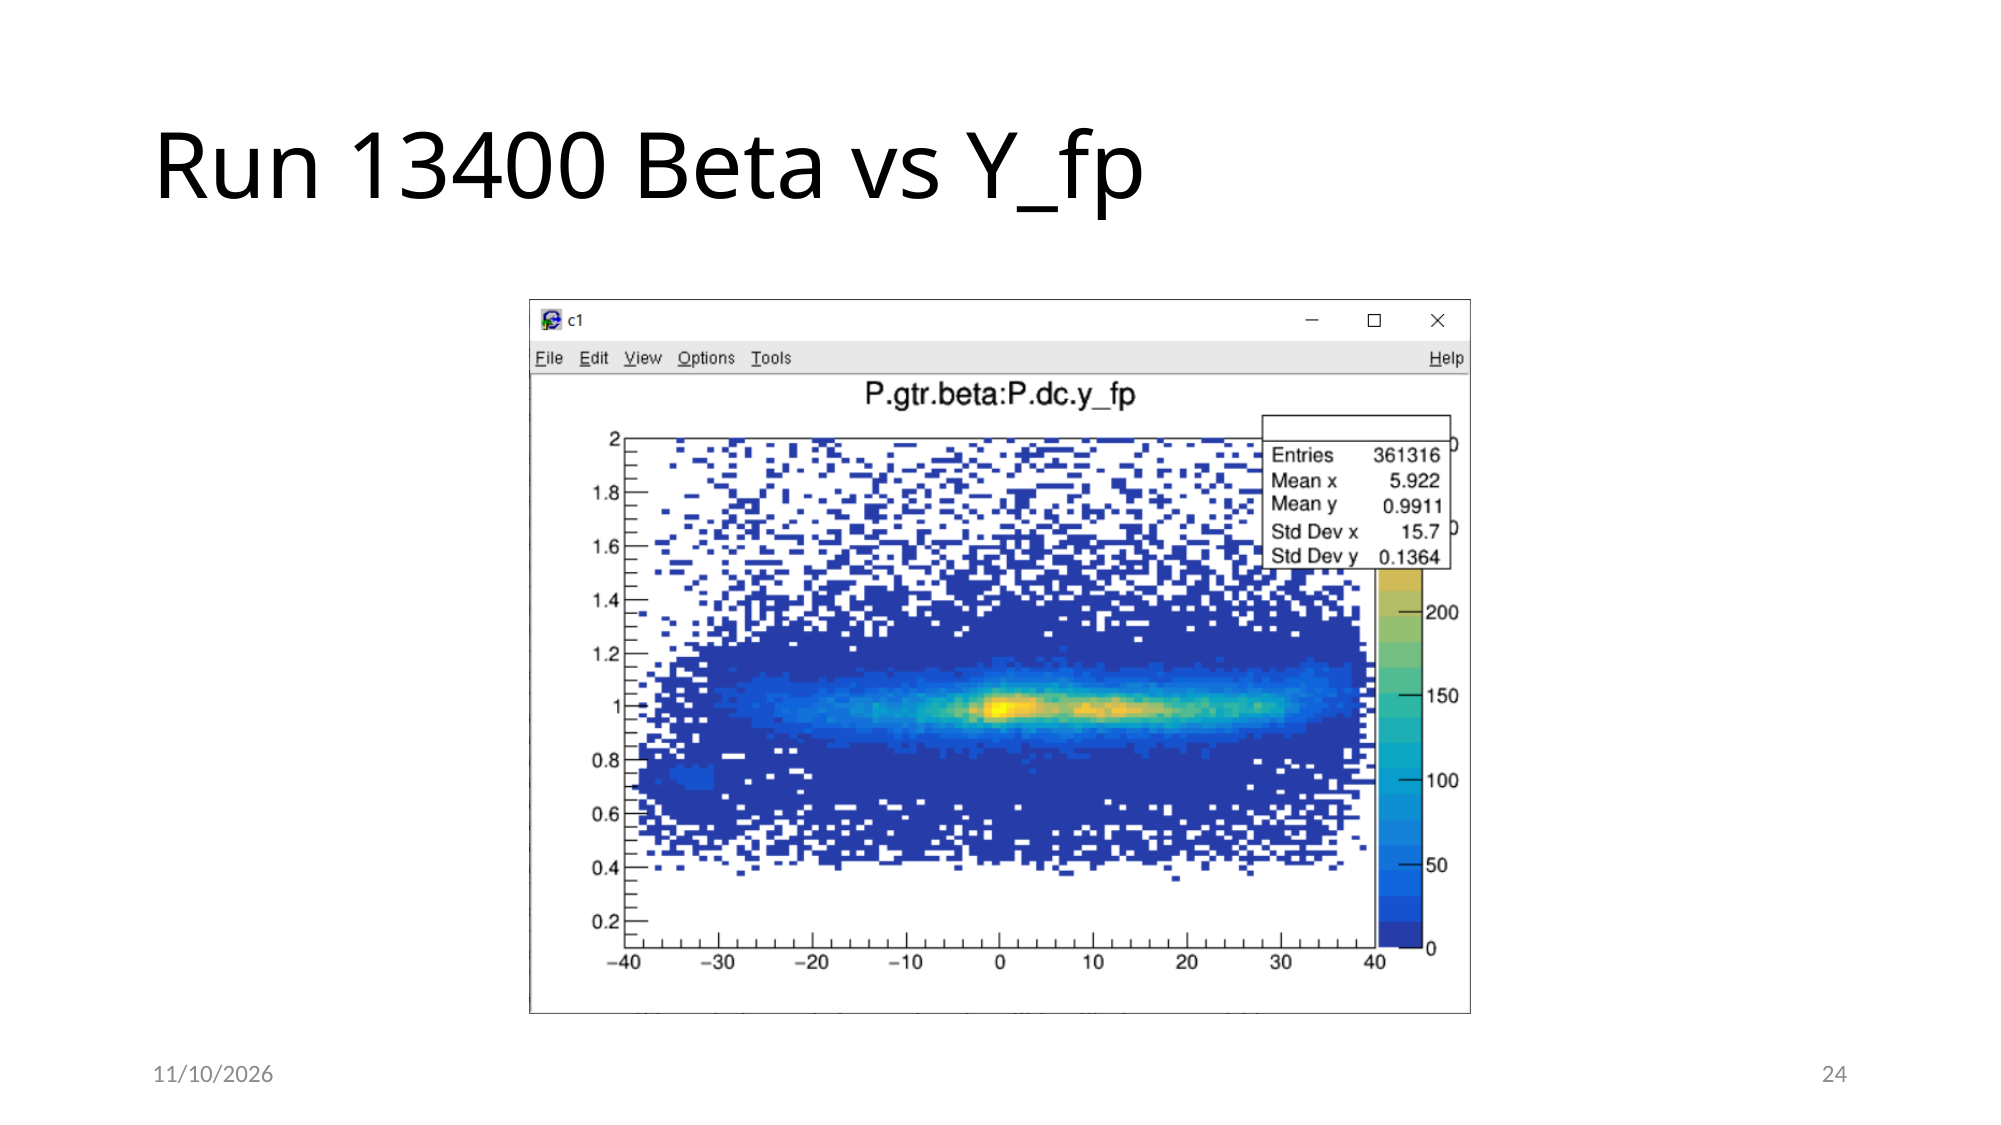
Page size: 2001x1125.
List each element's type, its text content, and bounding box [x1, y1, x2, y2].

slide_number 24 [1412, 1042, 1863, 1103]
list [529, 299, 1471, 1014]
title Run 13400 Beta vs Y_fp [137, 59, 1863, 278]
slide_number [137, 1042, 588, 1103]
